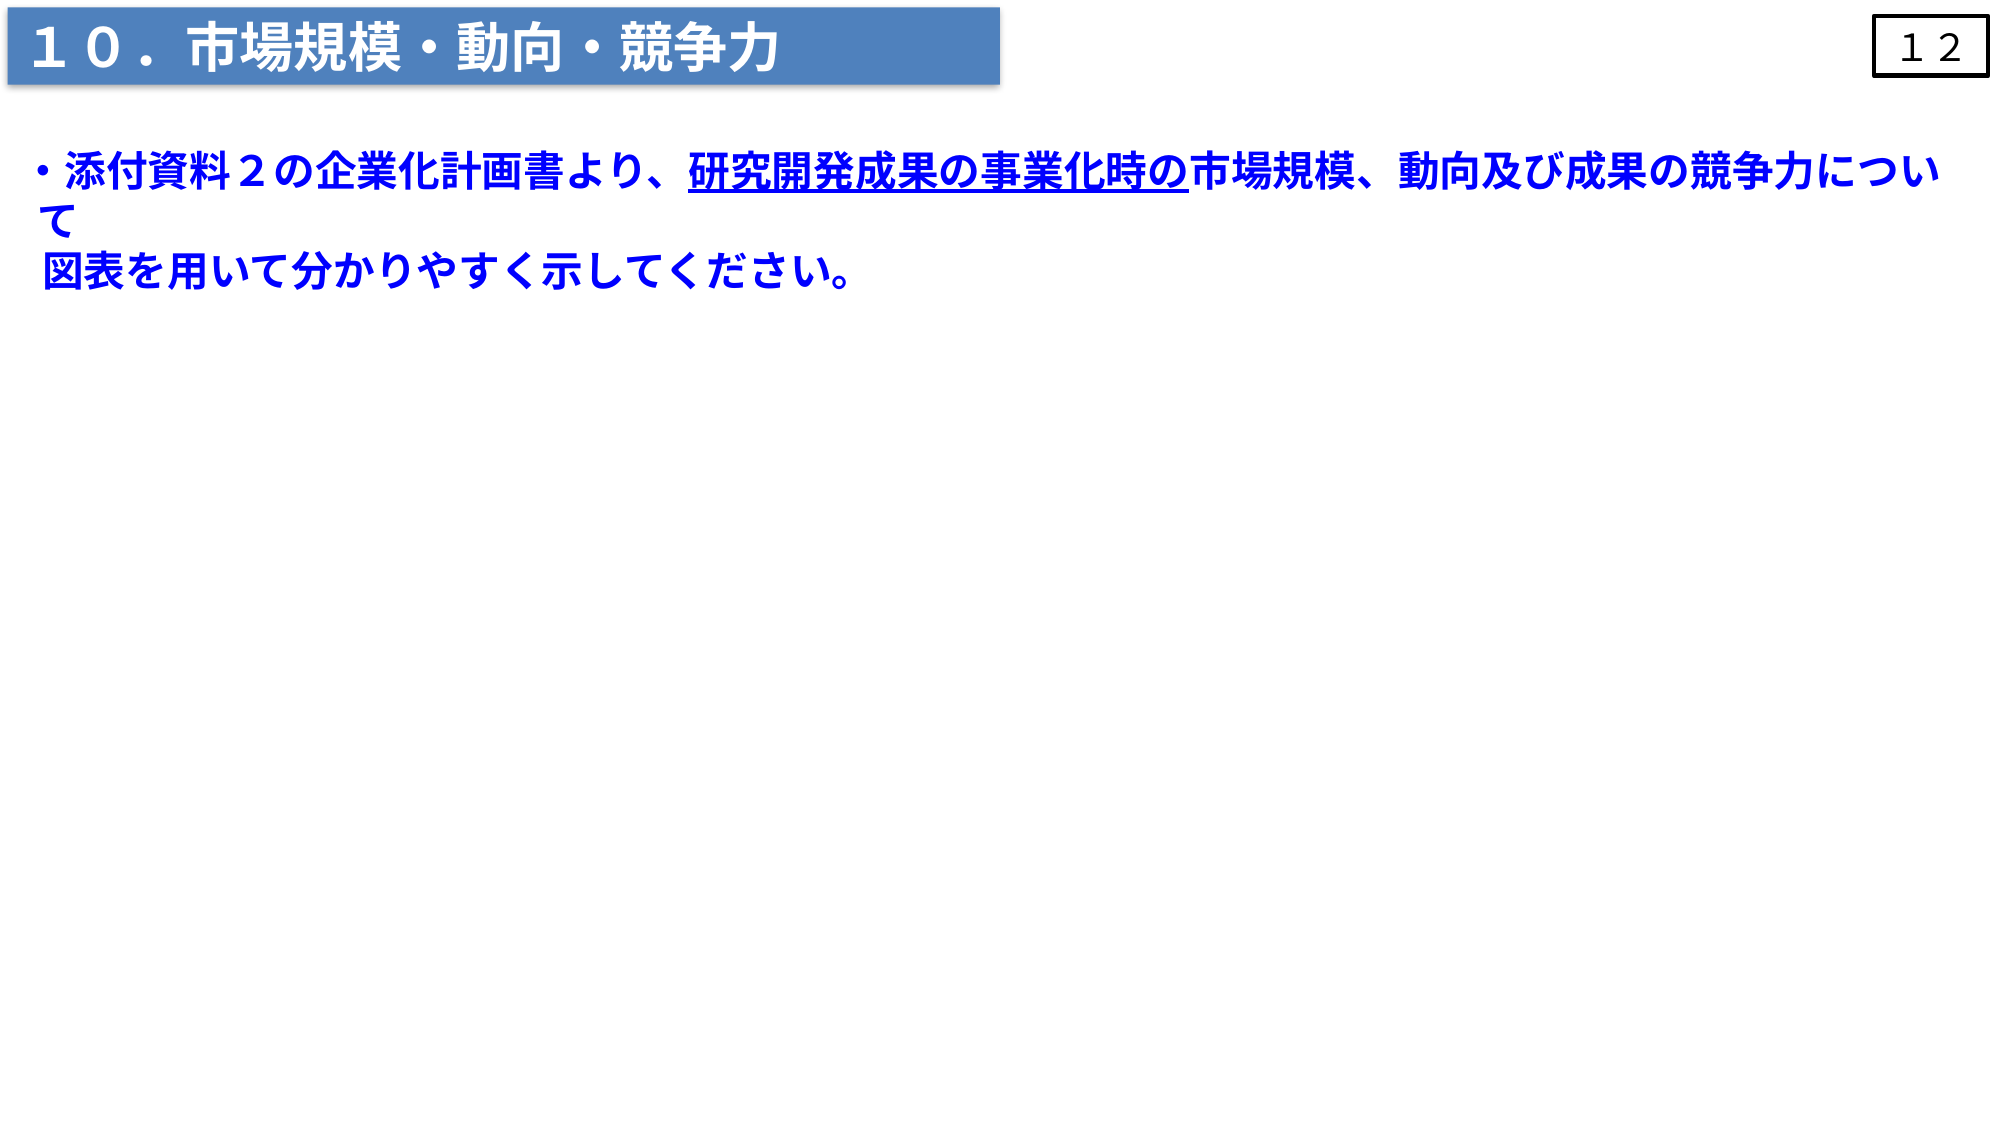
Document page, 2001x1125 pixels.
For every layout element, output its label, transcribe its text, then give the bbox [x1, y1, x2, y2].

text_box １２ [1874, 16, 1989, 76]
text_box １０．市場規模・動向・競争力 [7, 7, 1000, 85]
text_box ・添付資料２の企業化計画書より、研究開発成果の事業化時の市場規模、動向及び成果の競争力について 図表を用いて分かりやすく示してください。 [8, 137, 1969, 303]
